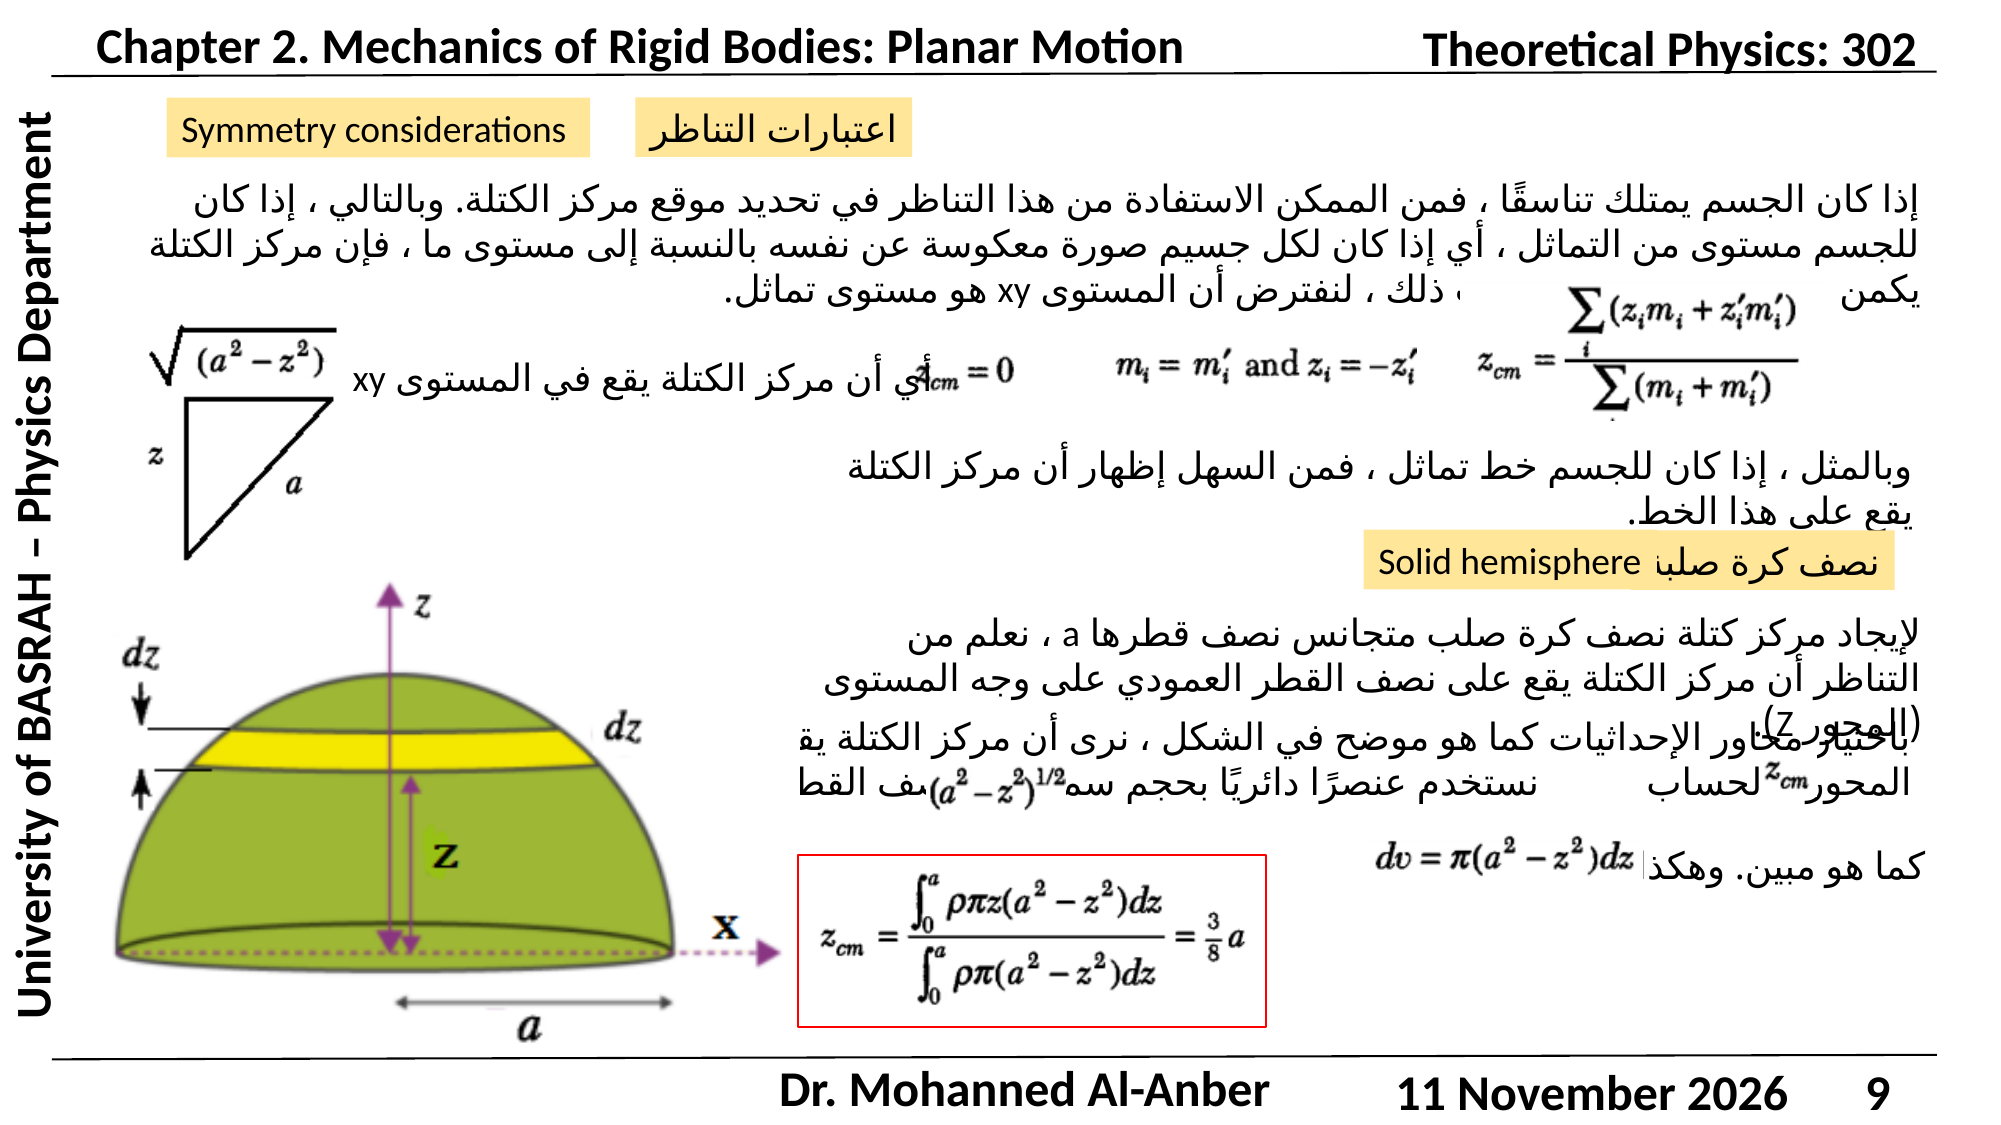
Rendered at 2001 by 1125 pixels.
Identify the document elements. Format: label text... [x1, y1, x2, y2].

text_box Theoretical Physics: 302 [1408, 8, 1949, 84]
text_box Dr. Mohanned Al-Anber [746, 1049, 1304, 1054]
text_box Dr. Mohanned Al-Anber [746, 1060, 1304, 1124]
text_box Chapter 2. Mechanics of Rigid Bodies: Planar Motion [81, 5, 1224, 71]
text_box أي أن مركز الكتلة يقع في المستوى xy. [351, 346, 949, 406]
picture [1113, 343, 1417, 387]
picture [84, 314, 1265, 1052]
text_box Chapter 2. Mechanics of Rigid Bodies: Planar Motion [81, 77, 1224, 81]
picture [1460, 271, 1830, 421]
text_box وبالمثل ، إذا كان للجسم خط تماثل ، فمن السهل إظهار أن مركز الكتلة يقع على هذا الخط. [815, 434, 1929, 540]
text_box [51, 71, 1937, 77]
text_box University of BASRAH – Physics Department [0, 96, 68, 1035]
text_box إذا كان الجسم يمتلك تناسقًا ، فمن الممكن الاستفادة من هذا التناظر في تحديد موقع مركز الكتلة. وبالتالي ، إذا كان للجسم مستوى من التماثل ، أي إذا كان لكل جسيم صورة معكوسة عن نفسه بالنسبة إلى مستوى ما ، فإن مركز الكتلة يكمن في ذلك المستوى. لإثبات ذلك ، لنفترض أن المستوى xy هو مستوى تماثل. [81, 167, 1937, 318]
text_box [800, 705, 1927, 815]
picture [1362, 821, 1643, 895]
text_box لإيجاد مركز كتلة نصف كرة صلب متجانس نصف قطرها a ، نعلم من التناظر أن مركز الكتلة يقع على نصف القطر العمودي على وجه المستوى (المحور Z). [800, 601, 1937, 751]
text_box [163, 97, 974, 159]
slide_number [1380, 1060, 1806, 1121]
picture [902, 348, 1025, 407]
slide_number 9 [1806, 1060, 1906, 1121]
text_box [1361, 529, 1882, 591]
text_box كما هو مبين. وهكذا [1643, 834, 1941, 895]
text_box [51, 1054, 1937, 1060]
